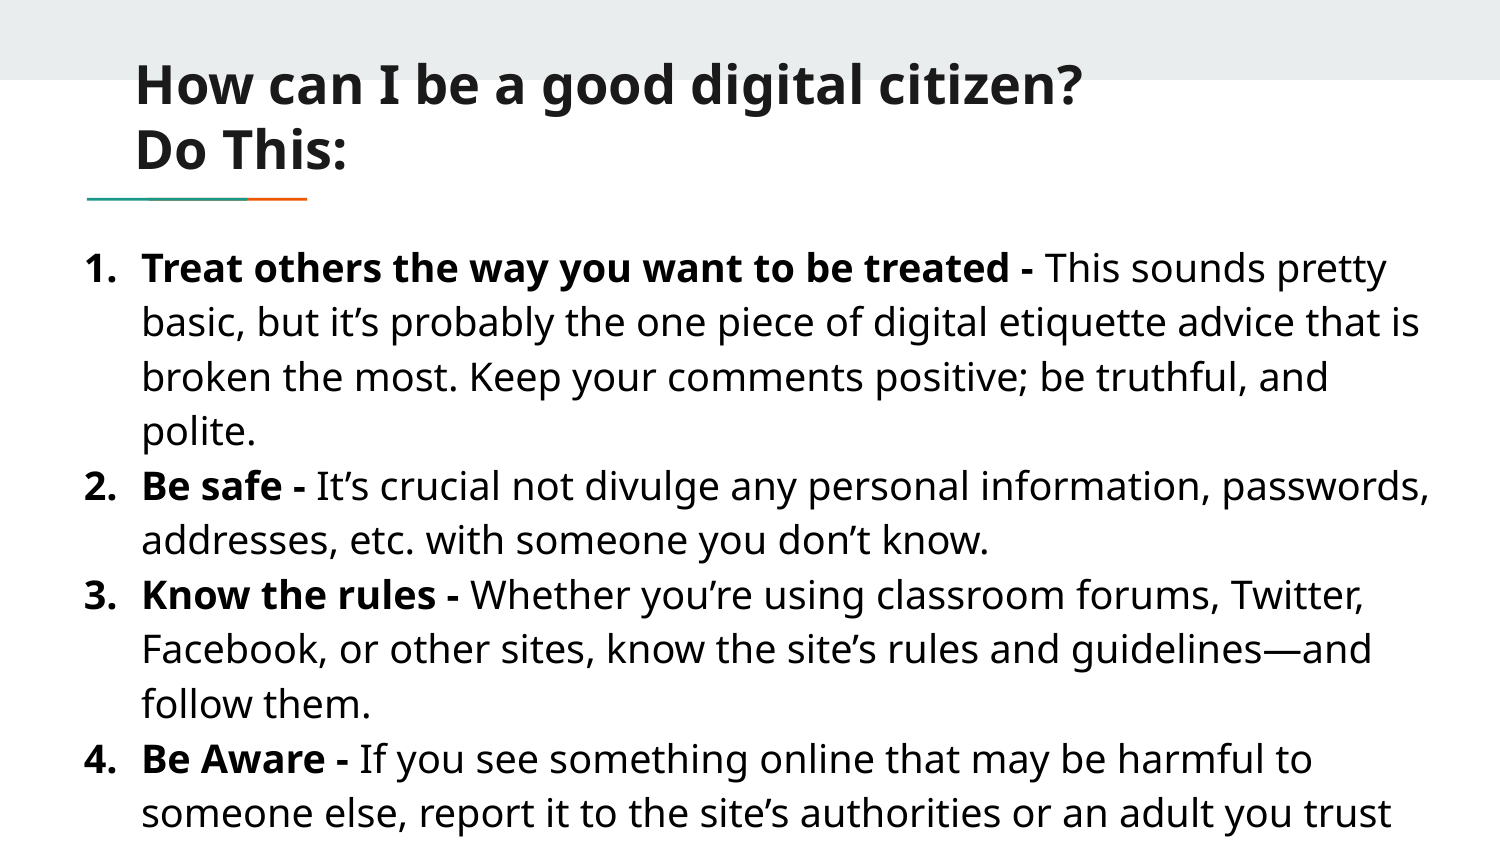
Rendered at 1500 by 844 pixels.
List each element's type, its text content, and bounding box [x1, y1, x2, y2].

list Treat others the way you want to be treated - This sounds pretty basic, but it’s probably the one piece of digital etiquette advice that is broken the most. Keep your comments positive; be truthful, and polite. Be safe - It’s crucial not divulge any personal information, passwords, addresses, etc. with someone you don’t know. Know the rules - Whether you’re using classroom forums, Twitter, Facebook, or other sites, know the site’s rules and guidelines—and follow them. Be Aware - If you see something online that may be harmful to someone else, report it to the site’s authorities or an adult you trust [51, 220, 1449, 750]
title How can I be a good digital citizen? Do This: [119, 35, 1381, 220]
